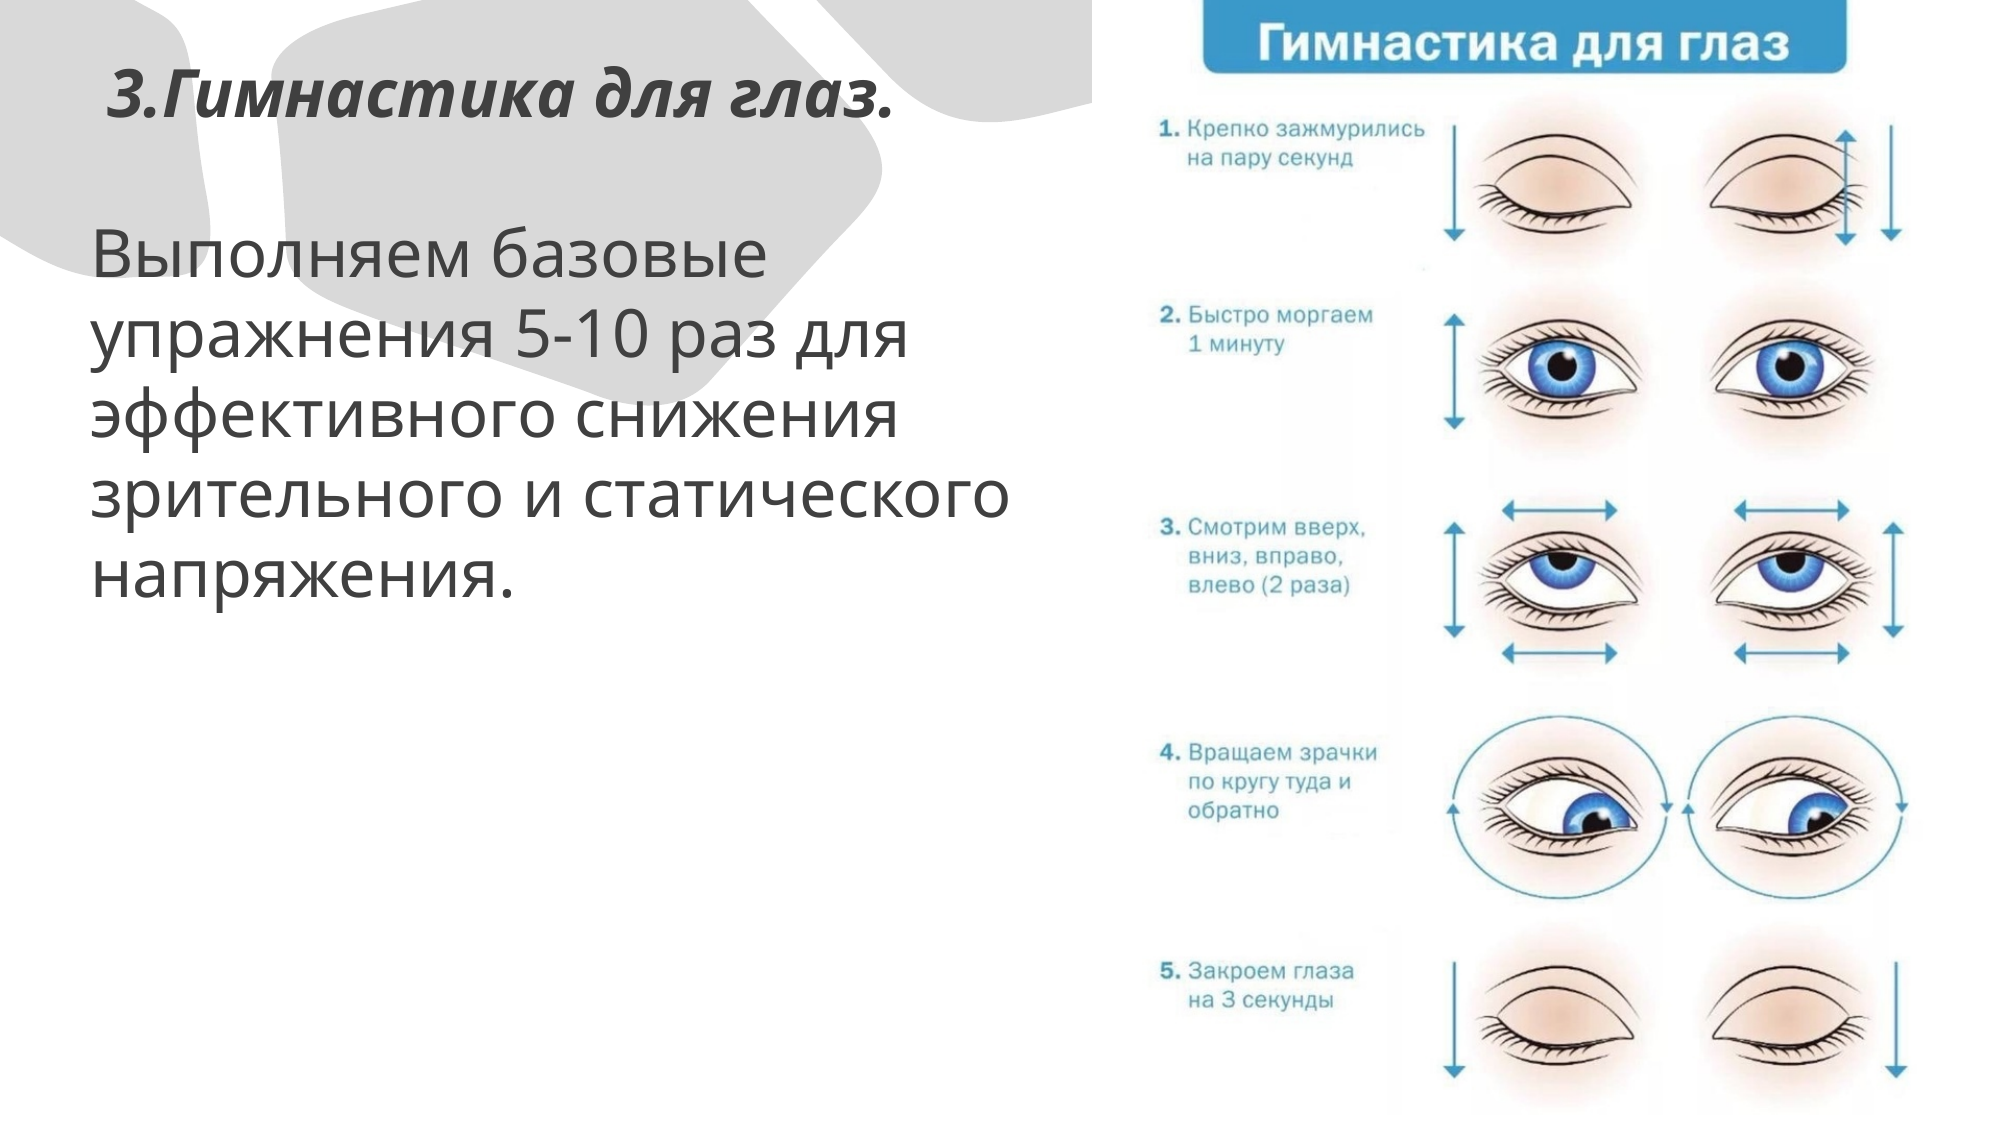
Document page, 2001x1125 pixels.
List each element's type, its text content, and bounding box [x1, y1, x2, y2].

picture [1092, 0, 1958, 1116]
list 3.Гимнастика для глаз. Выполняем базовые упражнения 5-10 раз для эффективного снижения зрительного и статического напряжения. [75, 43, 1087, 787]
